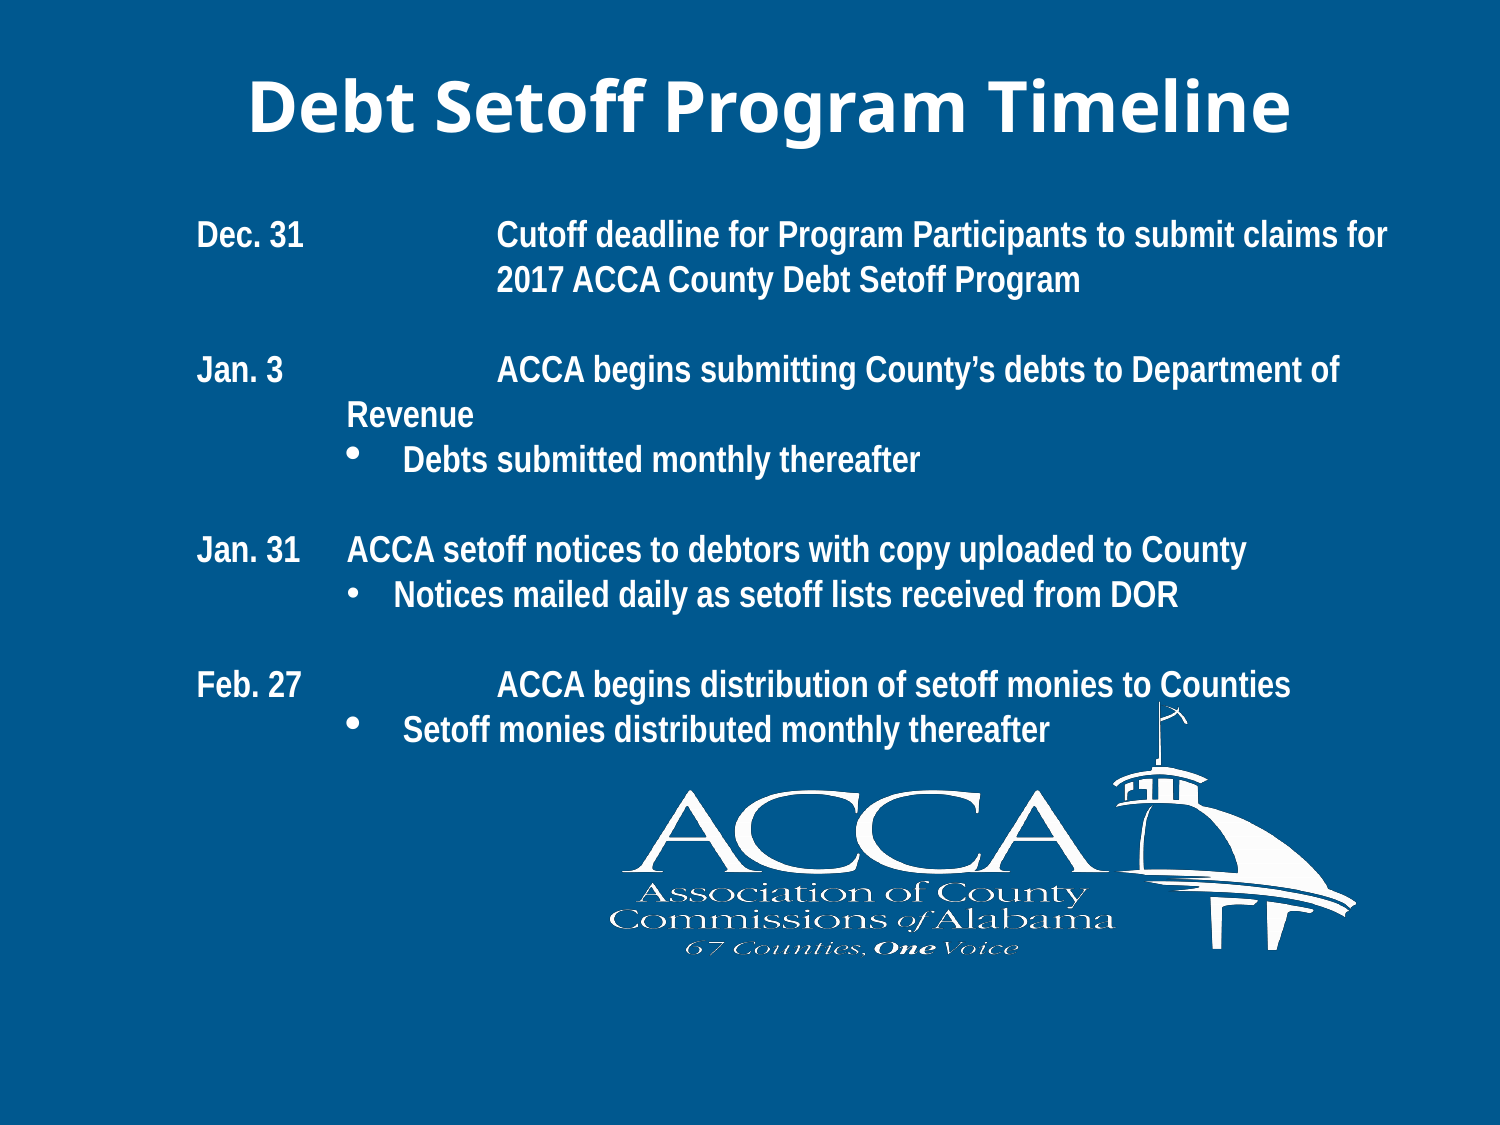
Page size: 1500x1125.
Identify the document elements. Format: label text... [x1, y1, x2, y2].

picture [608, 758, 1358, 959]
text_box Debt Setoff Program Timeline [118, 54, 1345, 155]
text_box Dec. 31 Cutoff deadline for Program Participants to submit claims for 2017 ACCA County Debt Setoff Program Jan. 3 ACCA begins submitting County’s debts to Department of Revenue Debts submitted monthly thereafter Jan. 31 ACCA setoff notices to debtors with copy uploaded to County Notices mailed daily as setoff lists received from DOR Feb. 27 ACCA begins distribution of setoff monies to Counties Setoff monies distributed monthly thereafter [181, 202, 1442, 758]
